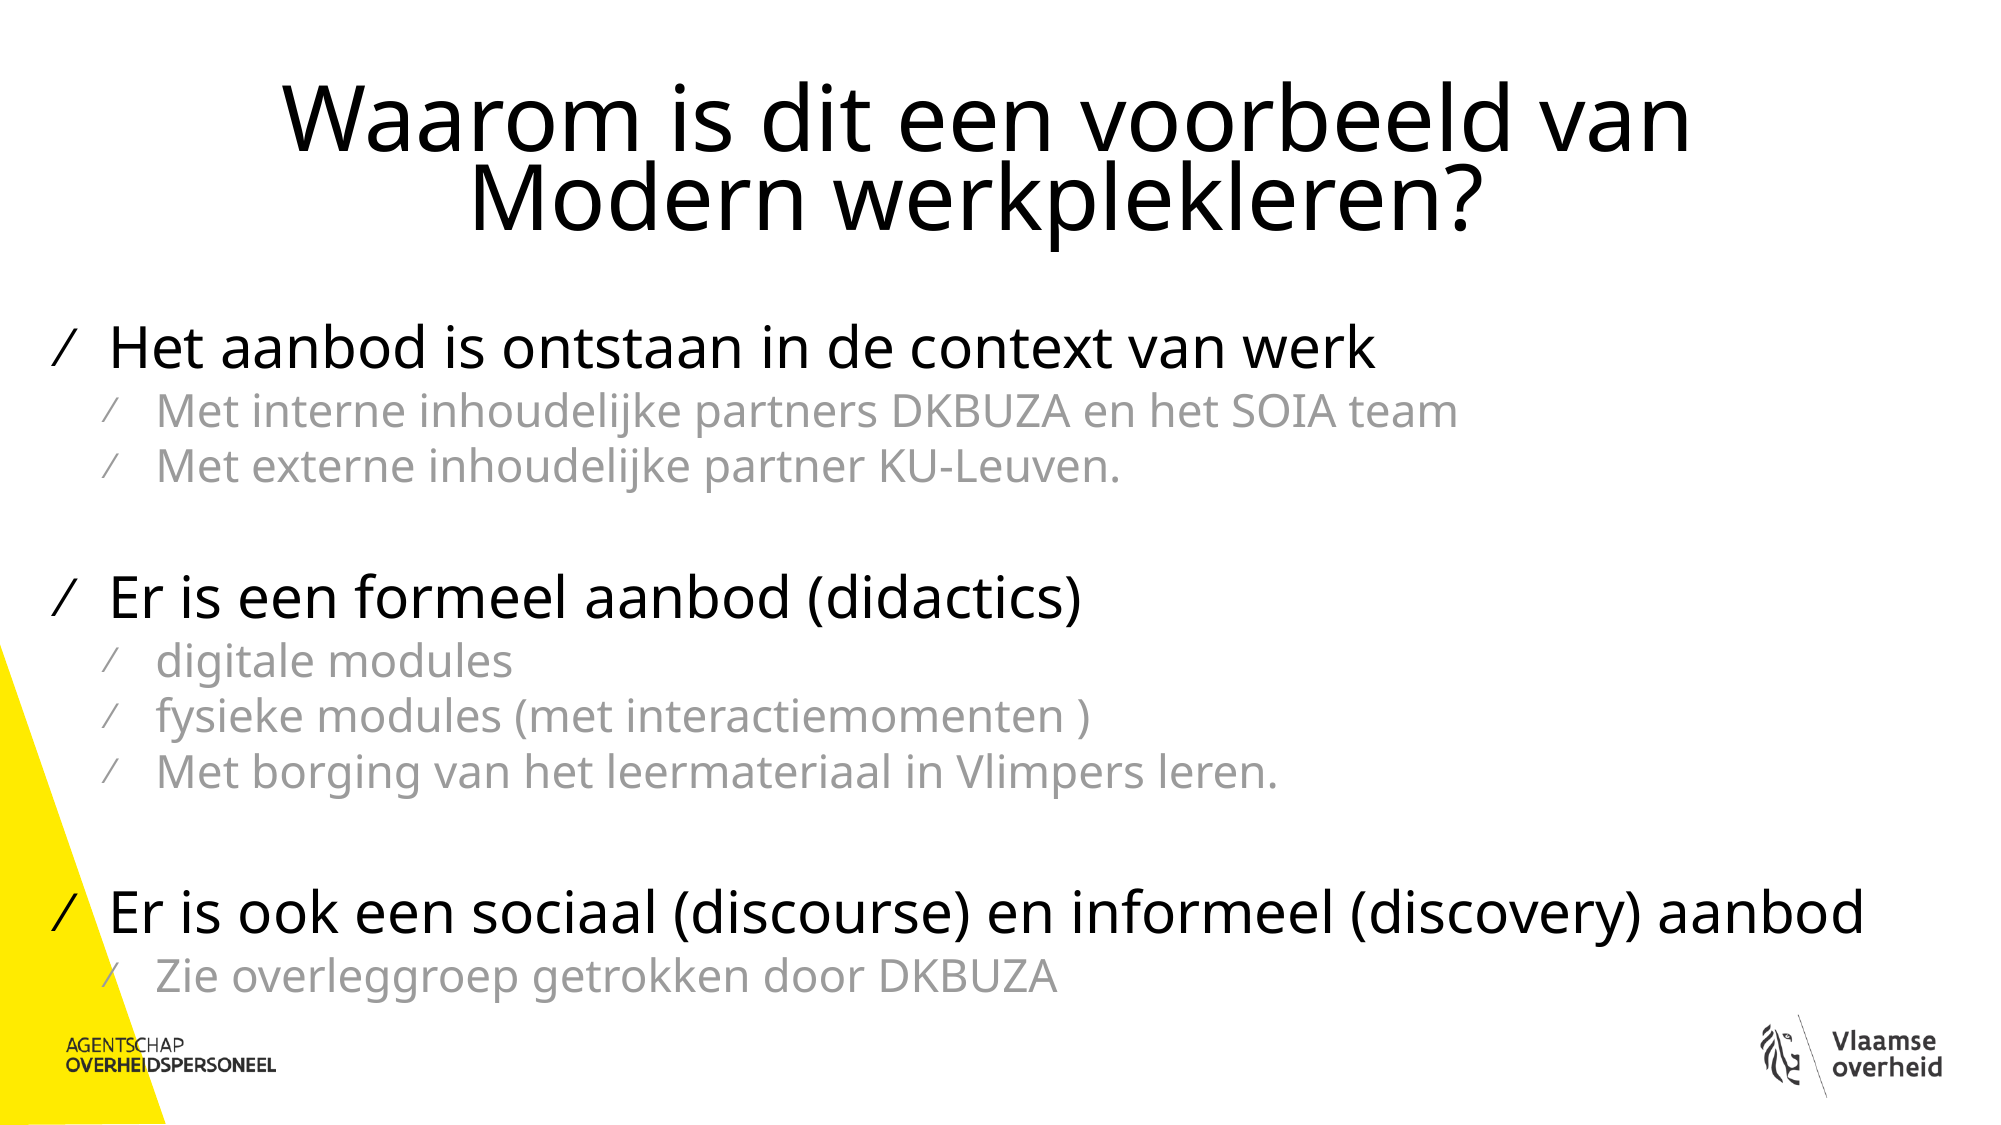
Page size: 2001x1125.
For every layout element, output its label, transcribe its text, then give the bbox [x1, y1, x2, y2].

picture [1751, 1008, 1949, 1103]
picture [60, 1034, 276, 1077]
list Het aanbod is ontstaan in de context van werk Met interne inhoudelijke partners DKBUZA en het SOIA team Met externe inhoudelijke partner KU-Leuven. Er is een formeel aanbod (didactics) digitale modules fysieke modules (met interactiemomenten ) Met borging van het leermateriaal in Vlimpers leren. Er is ook een sociaal (discourse) en informeel (discovery) aanbod Zie overleggroep getrokken door DKBUZA [60, 318, 1940, 1001]
title Waarom is dit een voorbeeld van Modern werkplekleren? [60, 69, 1940, 270]
